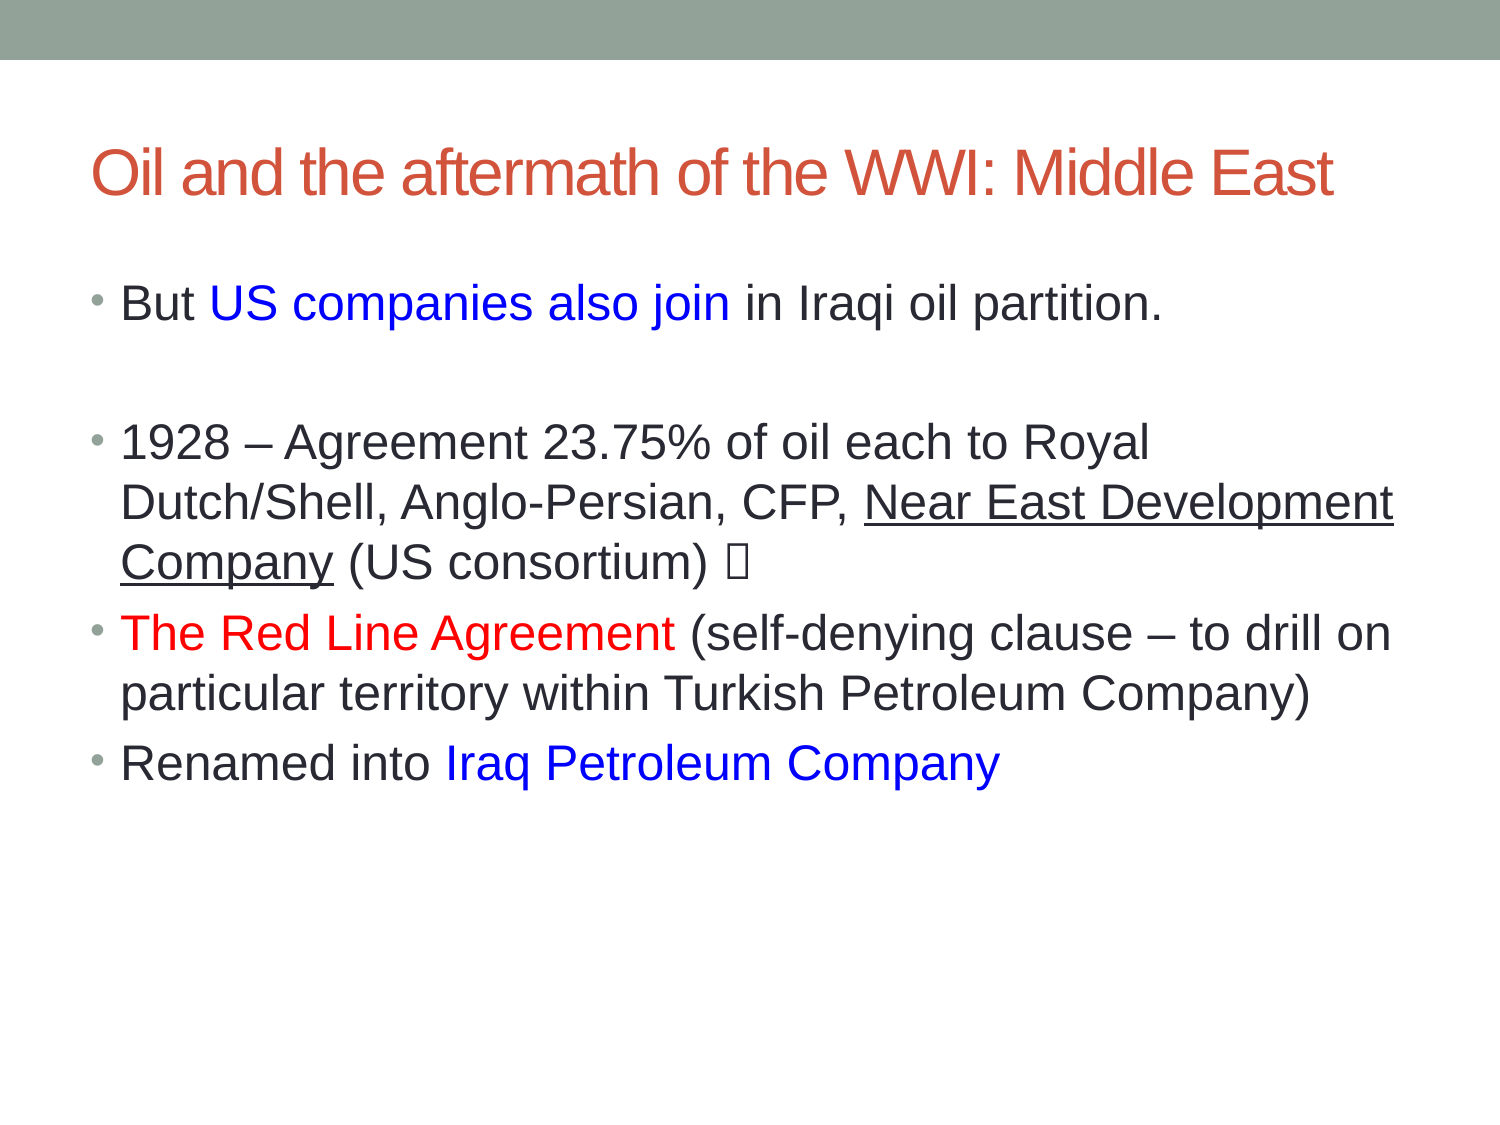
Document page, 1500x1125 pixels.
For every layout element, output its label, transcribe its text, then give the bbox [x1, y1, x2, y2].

list But US companies also join in Iraqi oil partition. 1928 – Agreement 23.75% of oil each to Royal Dutch/Shell, Anglo-Persian, CFP, Near East Development Company (US consortium)  The Red Line Agreement (self-denying clause – to drill on particular territory within Turkish Petroleum Company) Renamed into Iraq Petroleum Company [75, 262, 1425, 1125]
title Oil and the aftermath of the WWI: Middle East [75, 87, 1425, 250]
